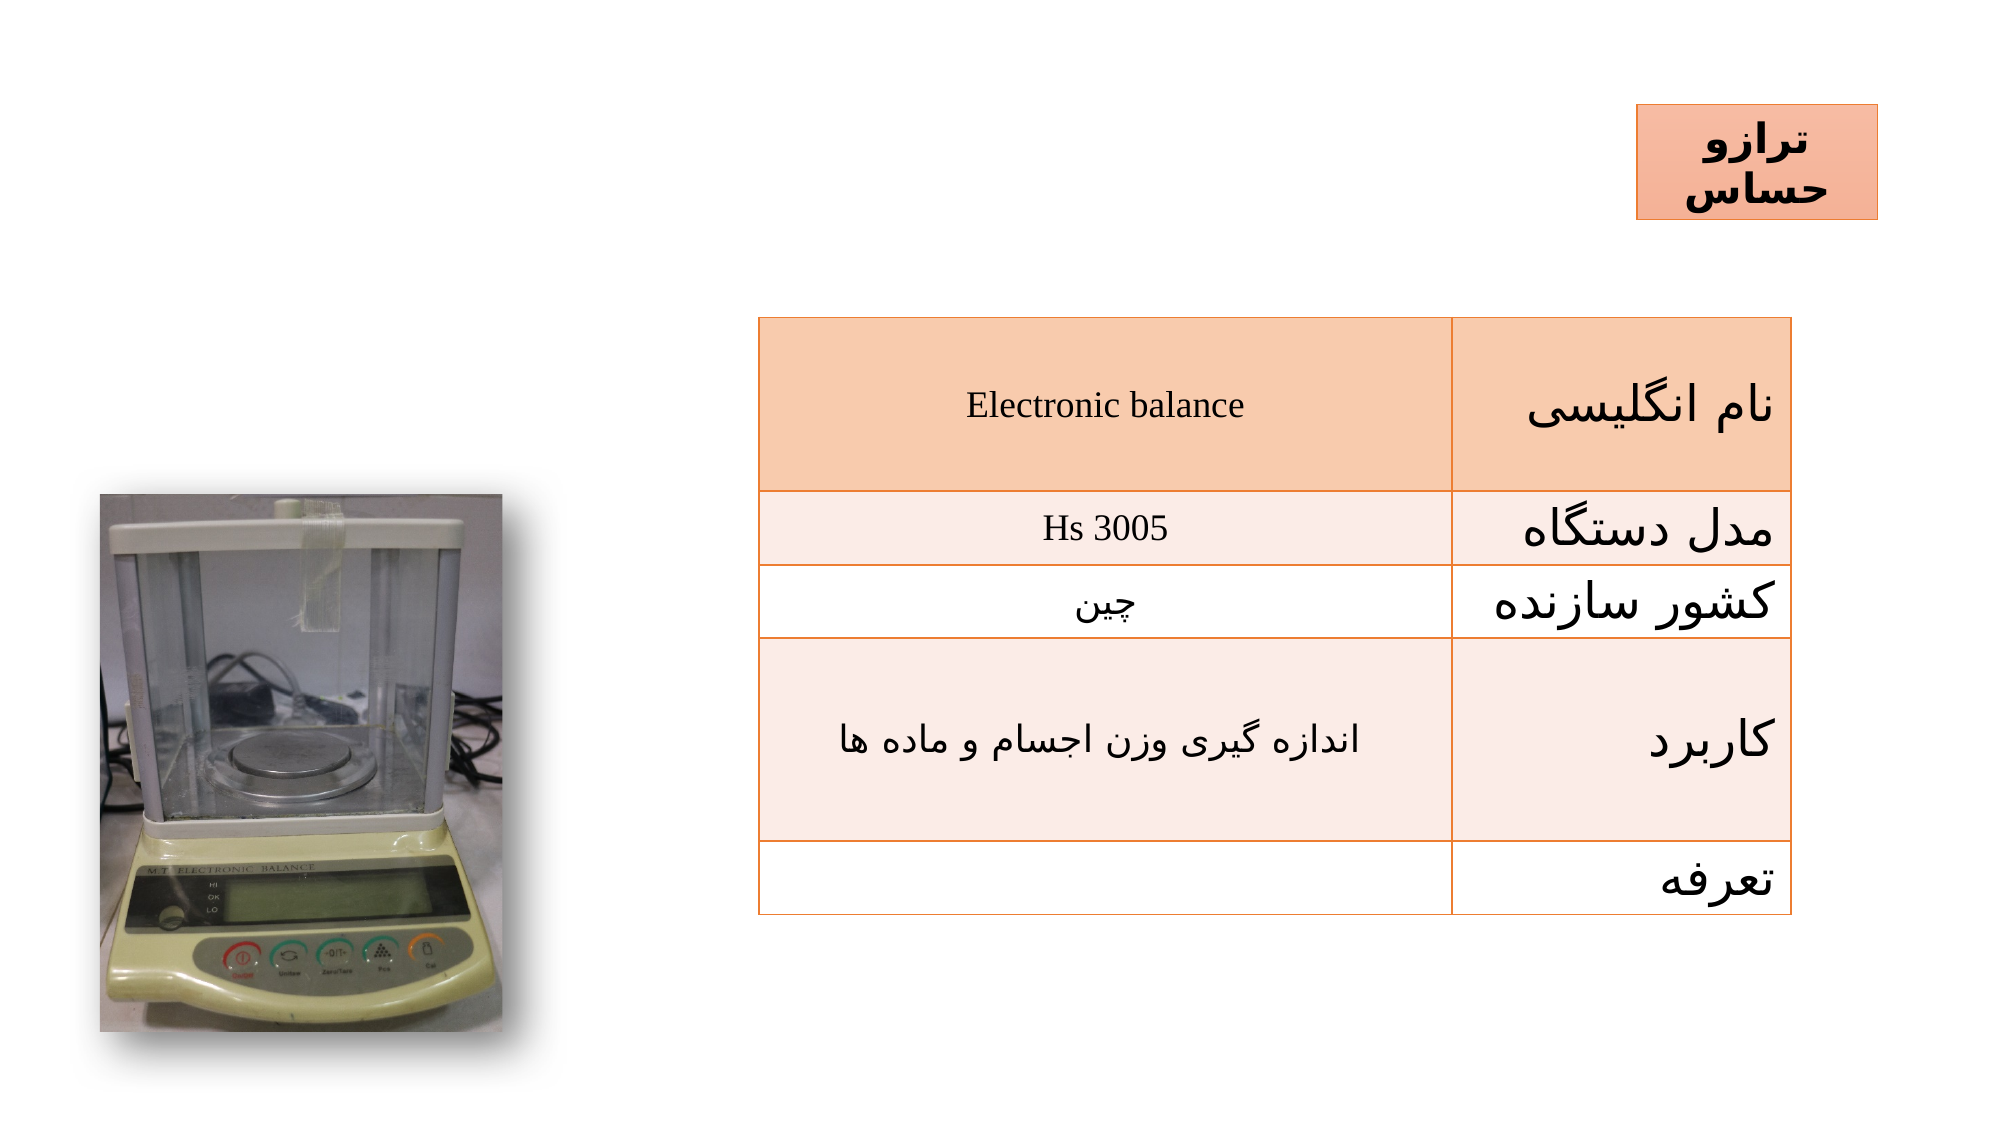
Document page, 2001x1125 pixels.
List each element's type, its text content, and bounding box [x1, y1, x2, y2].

table_cell Hs 3005 [760, 492, 1451, 564]
table_header نام انگلیسی [1453, 318, 1790, 490]
table_cell [760, 842, 1451, 914]
table_cell تعرفه [1453, 842, 1790, 914]
picture [99, 494, 503, 1032]
table_cell مدل دستگاه [1453, 492, 1790, 564]
table_cell چین [760, 566, 1451, 637]
table_header Electronic balance [760, 318, 1451, 490]
table_cell کاربرد [1453, 639, 1790, 840]
table_cell کشور سازنده [1453, 566, 1790, 637]
text_box ترازو حساس [1636, 104, 1878, 220]
table_cell اندازه گیری وزن اجسام و ماده ها [760, 639, 1451, 840]
